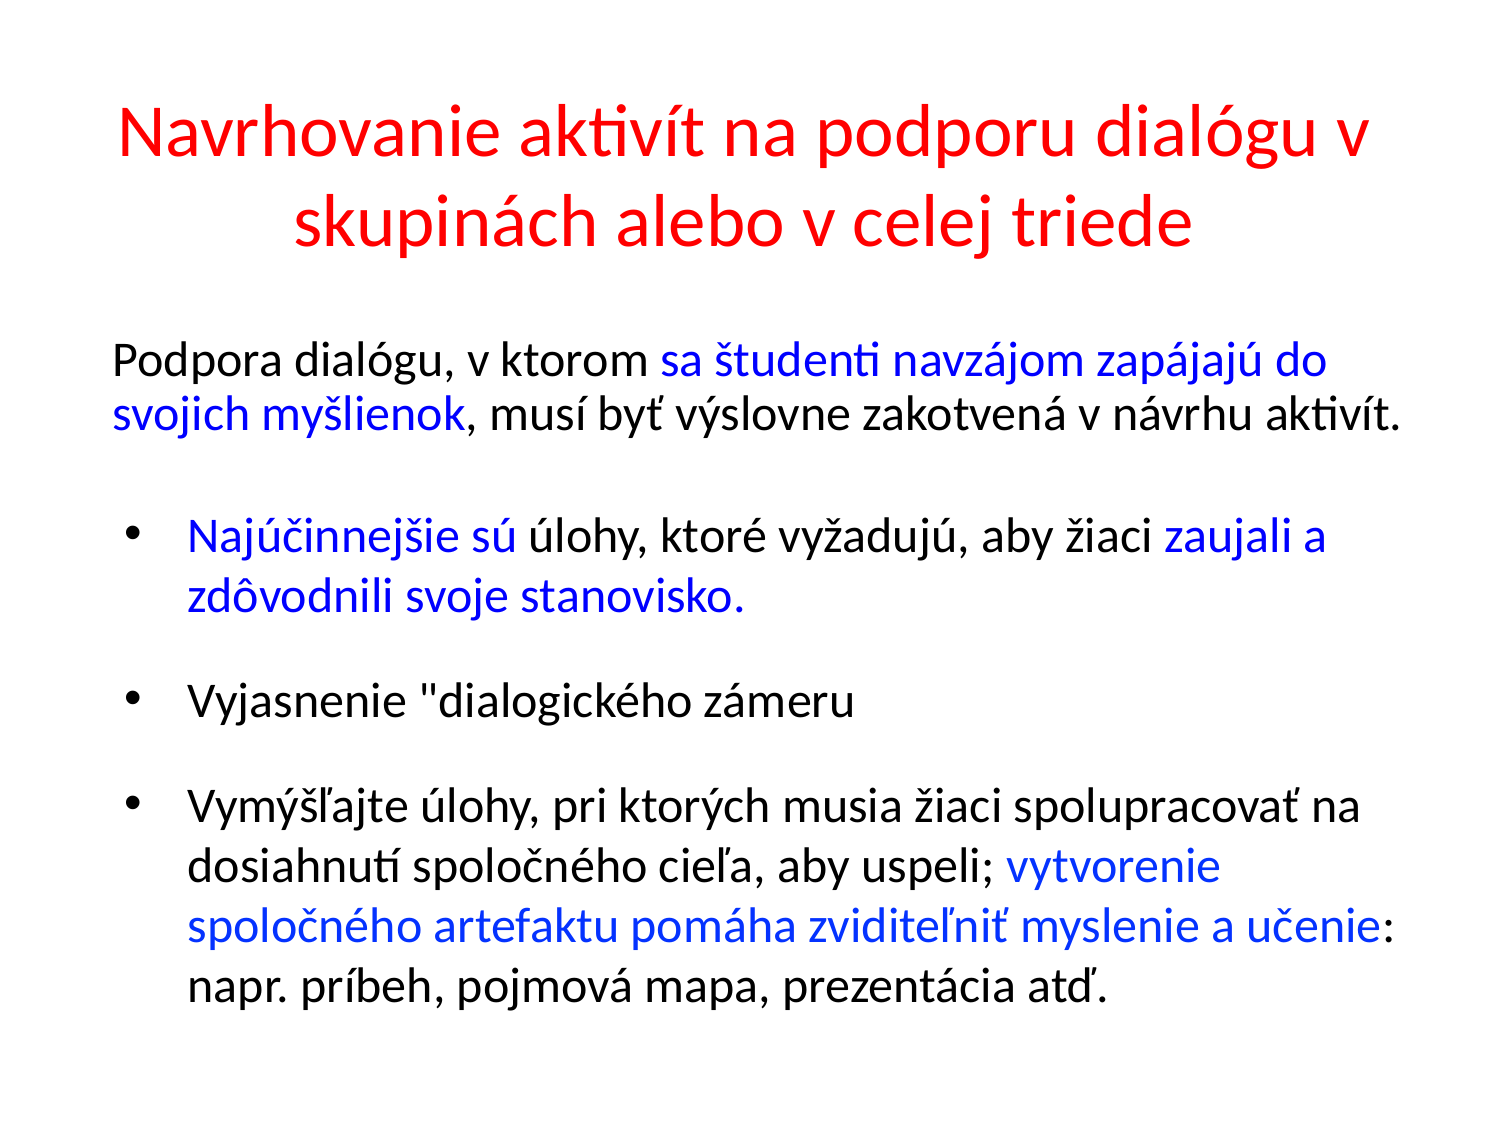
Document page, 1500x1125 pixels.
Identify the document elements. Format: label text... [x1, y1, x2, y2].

list Podpora dialógu, v ktorom sa študenti navzájom zapájajú do svojich myšlienok, musí byť výslovne zakotvená v návrhu aktivít. Najúčinnejšie sú úlohy, ktoré vyžadujú, aby žiaci zaujali a zdôvodnili svoje stanovisko. Vyjasnenie "dialogického zámeru Vymýšľajte úlohy, pri ktorých musia žiaci spolupracovať na dosiahnutí spoločného cieľa, aby uspeli; vytvorenie spoločného artefaktu pomáha zviditeľniť myslenie a učenie: napr. príbeh, pojmová mapa, prezentácia atď. [97, 325, 1448, 1091]
title Navrhovanie aktivít na podporu dialógu v skupinách alebo v celej triede [40, 78, 1448, 266]
